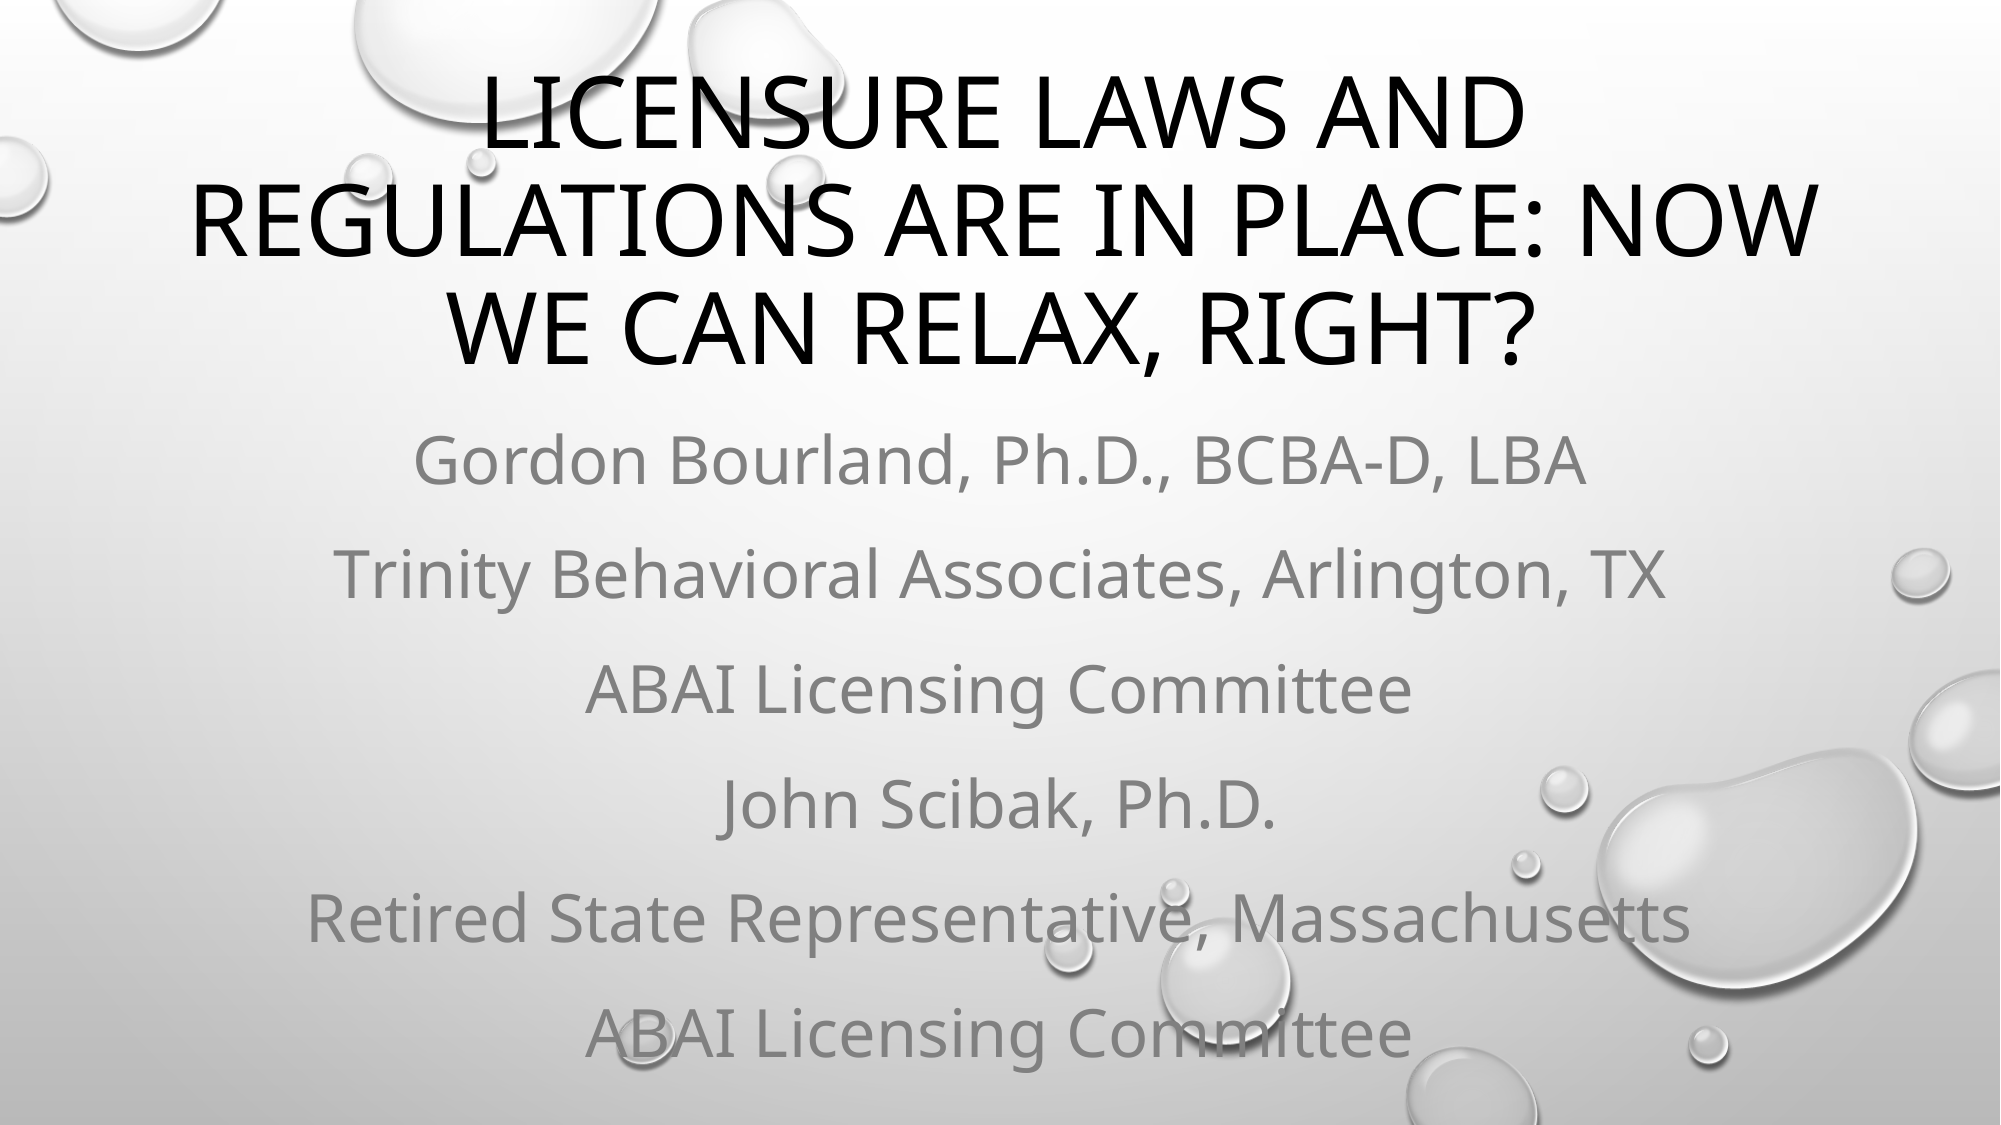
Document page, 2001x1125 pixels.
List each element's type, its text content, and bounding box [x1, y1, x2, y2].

picture [0, 0, 2000, 1125]
title Licensure Laws and Regulations Are In Place: Now We Can Relax, Right? [121, 140, 1889, 394]
subtitle Gordon Bourland, Ph.D., BCBA-D, LBA Trinity Behavioral Associates, Arlington, TX ABAI Licensing Committee John Scibak, Ph.D. Retired State Representative, Massachusetts ABAI Licensing Committee [287, 393, 1713, 1097]
